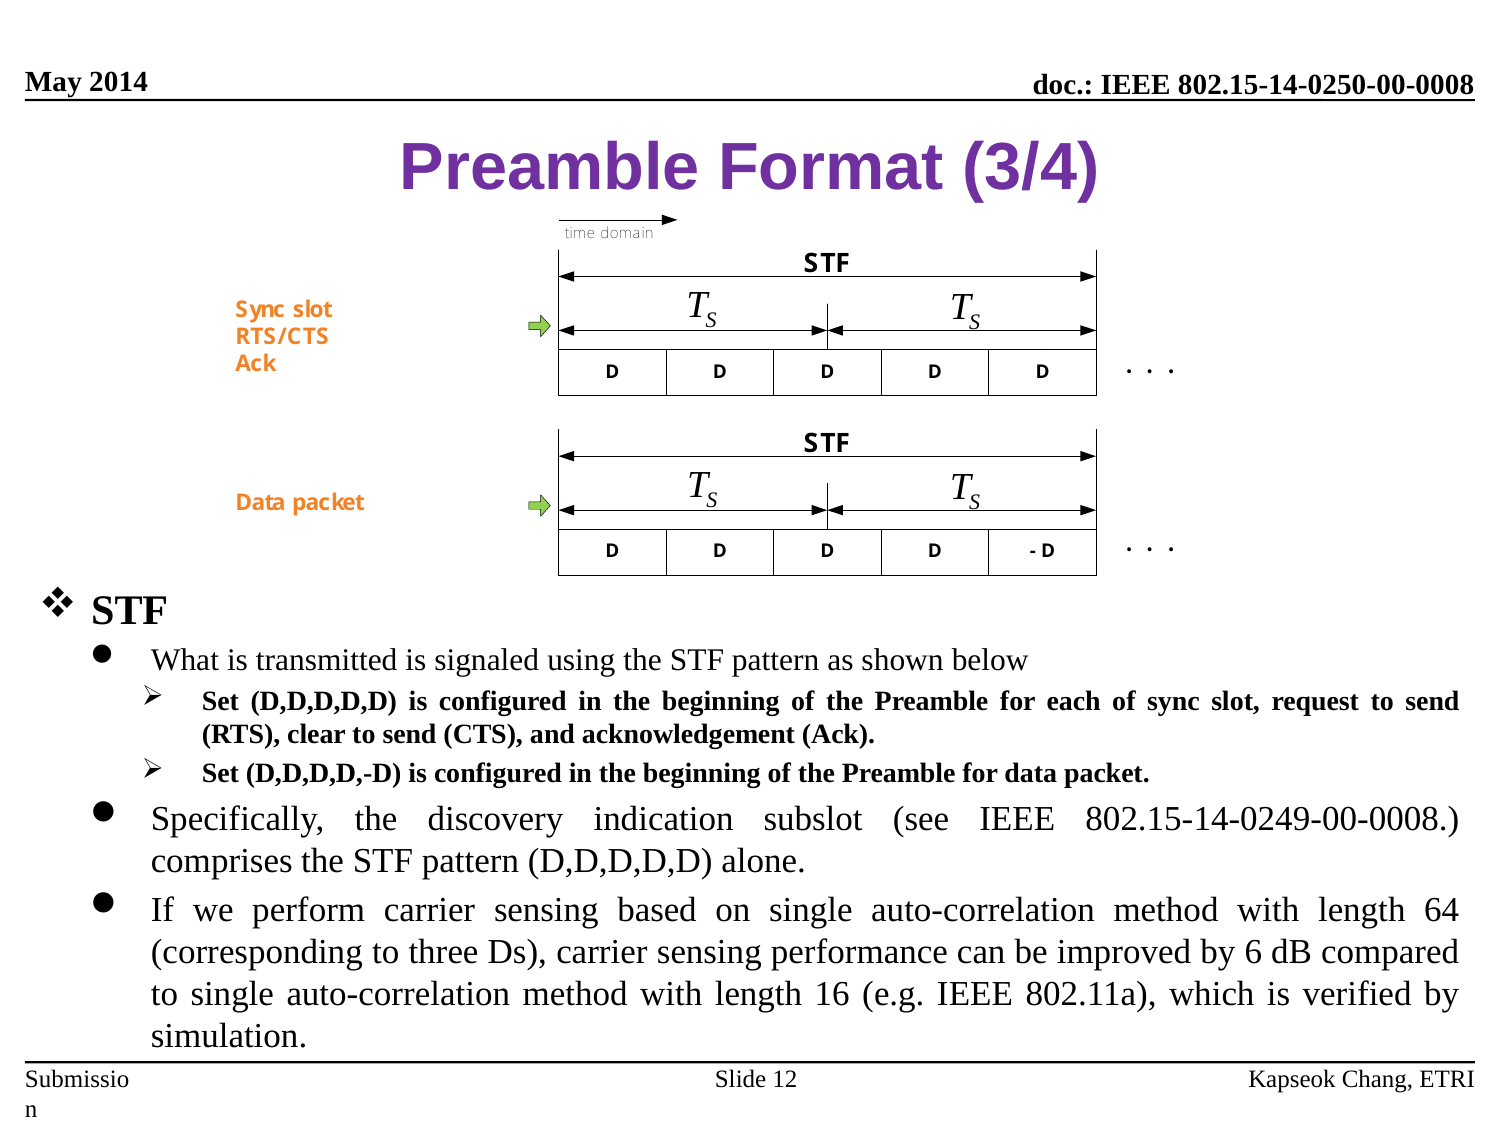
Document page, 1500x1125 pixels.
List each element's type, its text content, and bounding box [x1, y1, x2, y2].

picture [232, 212, 1196, 578]
list STF What is transmitted is signaled using the STF pattern as shown below Set (D,D,D,D,D) is configured in the beginning of the Preamble for each of sync slot, request to send (RTS), clear to send (CTS), and acknowledgement (Ack). Set (D,D,D,D,-D) is configured in the beginning of the Preamble for data packet. Specifically, the discovery indication subslot (see IEEE 802.15-14-0249-00-0008.) comprises the STF pattern (D,D,D,D,D) alone. If we perform carrier sensing based on single auto-correlation method with length 64 (corresponding to three Ds), carrier sensing performance can be improved by 6 dB compared to single auto-correlation method with length 16 (e.g. IEEE 802.11a), which is verified by simulation. [24, 574, 1476, 1063]
title Preamble Format (3/4) [24, 99, 1476, 226]
slide_number Slide 12 [714, 1062, 799, 1094]
